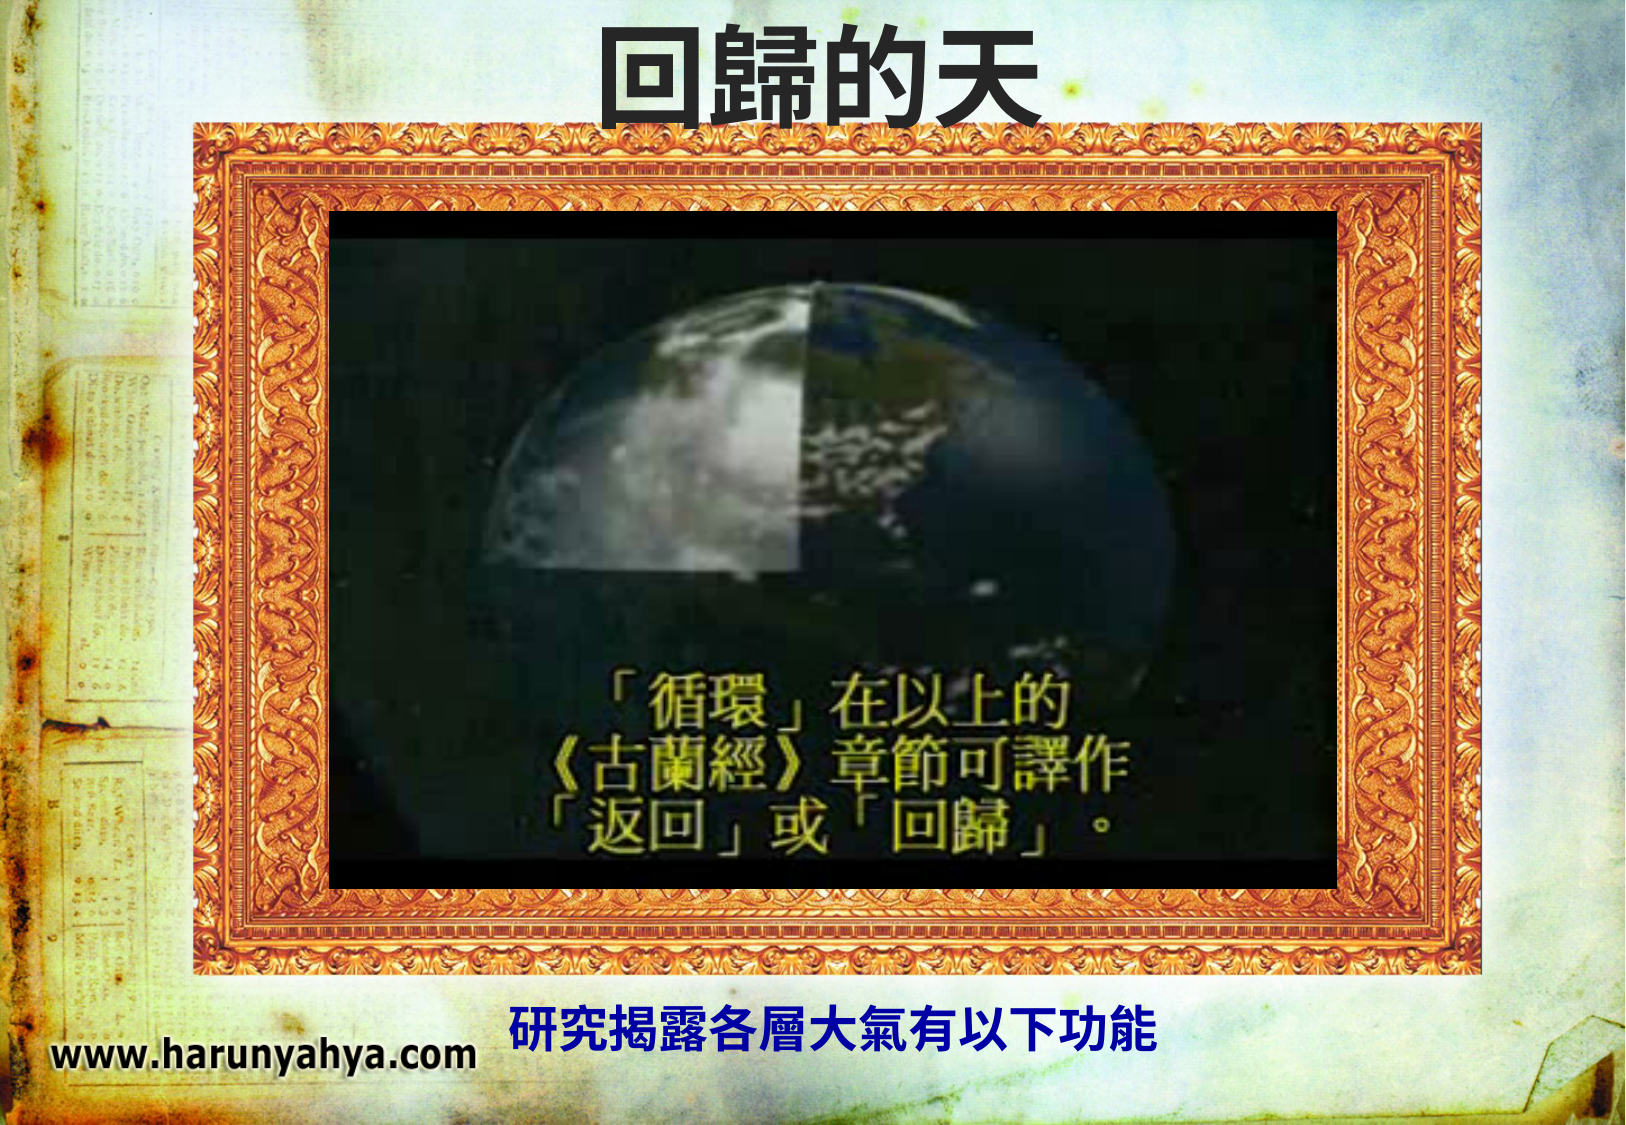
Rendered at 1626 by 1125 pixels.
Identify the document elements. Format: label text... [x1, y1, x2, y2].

text_box 研究揭露各層大氣有以下功能 [493, 965, 1213, 1071]
text_box 回歸的天 [309, 0, 1350, 150]
picture [0, 0, 1626, 1125]
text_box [328, 210, 1338, 890]
